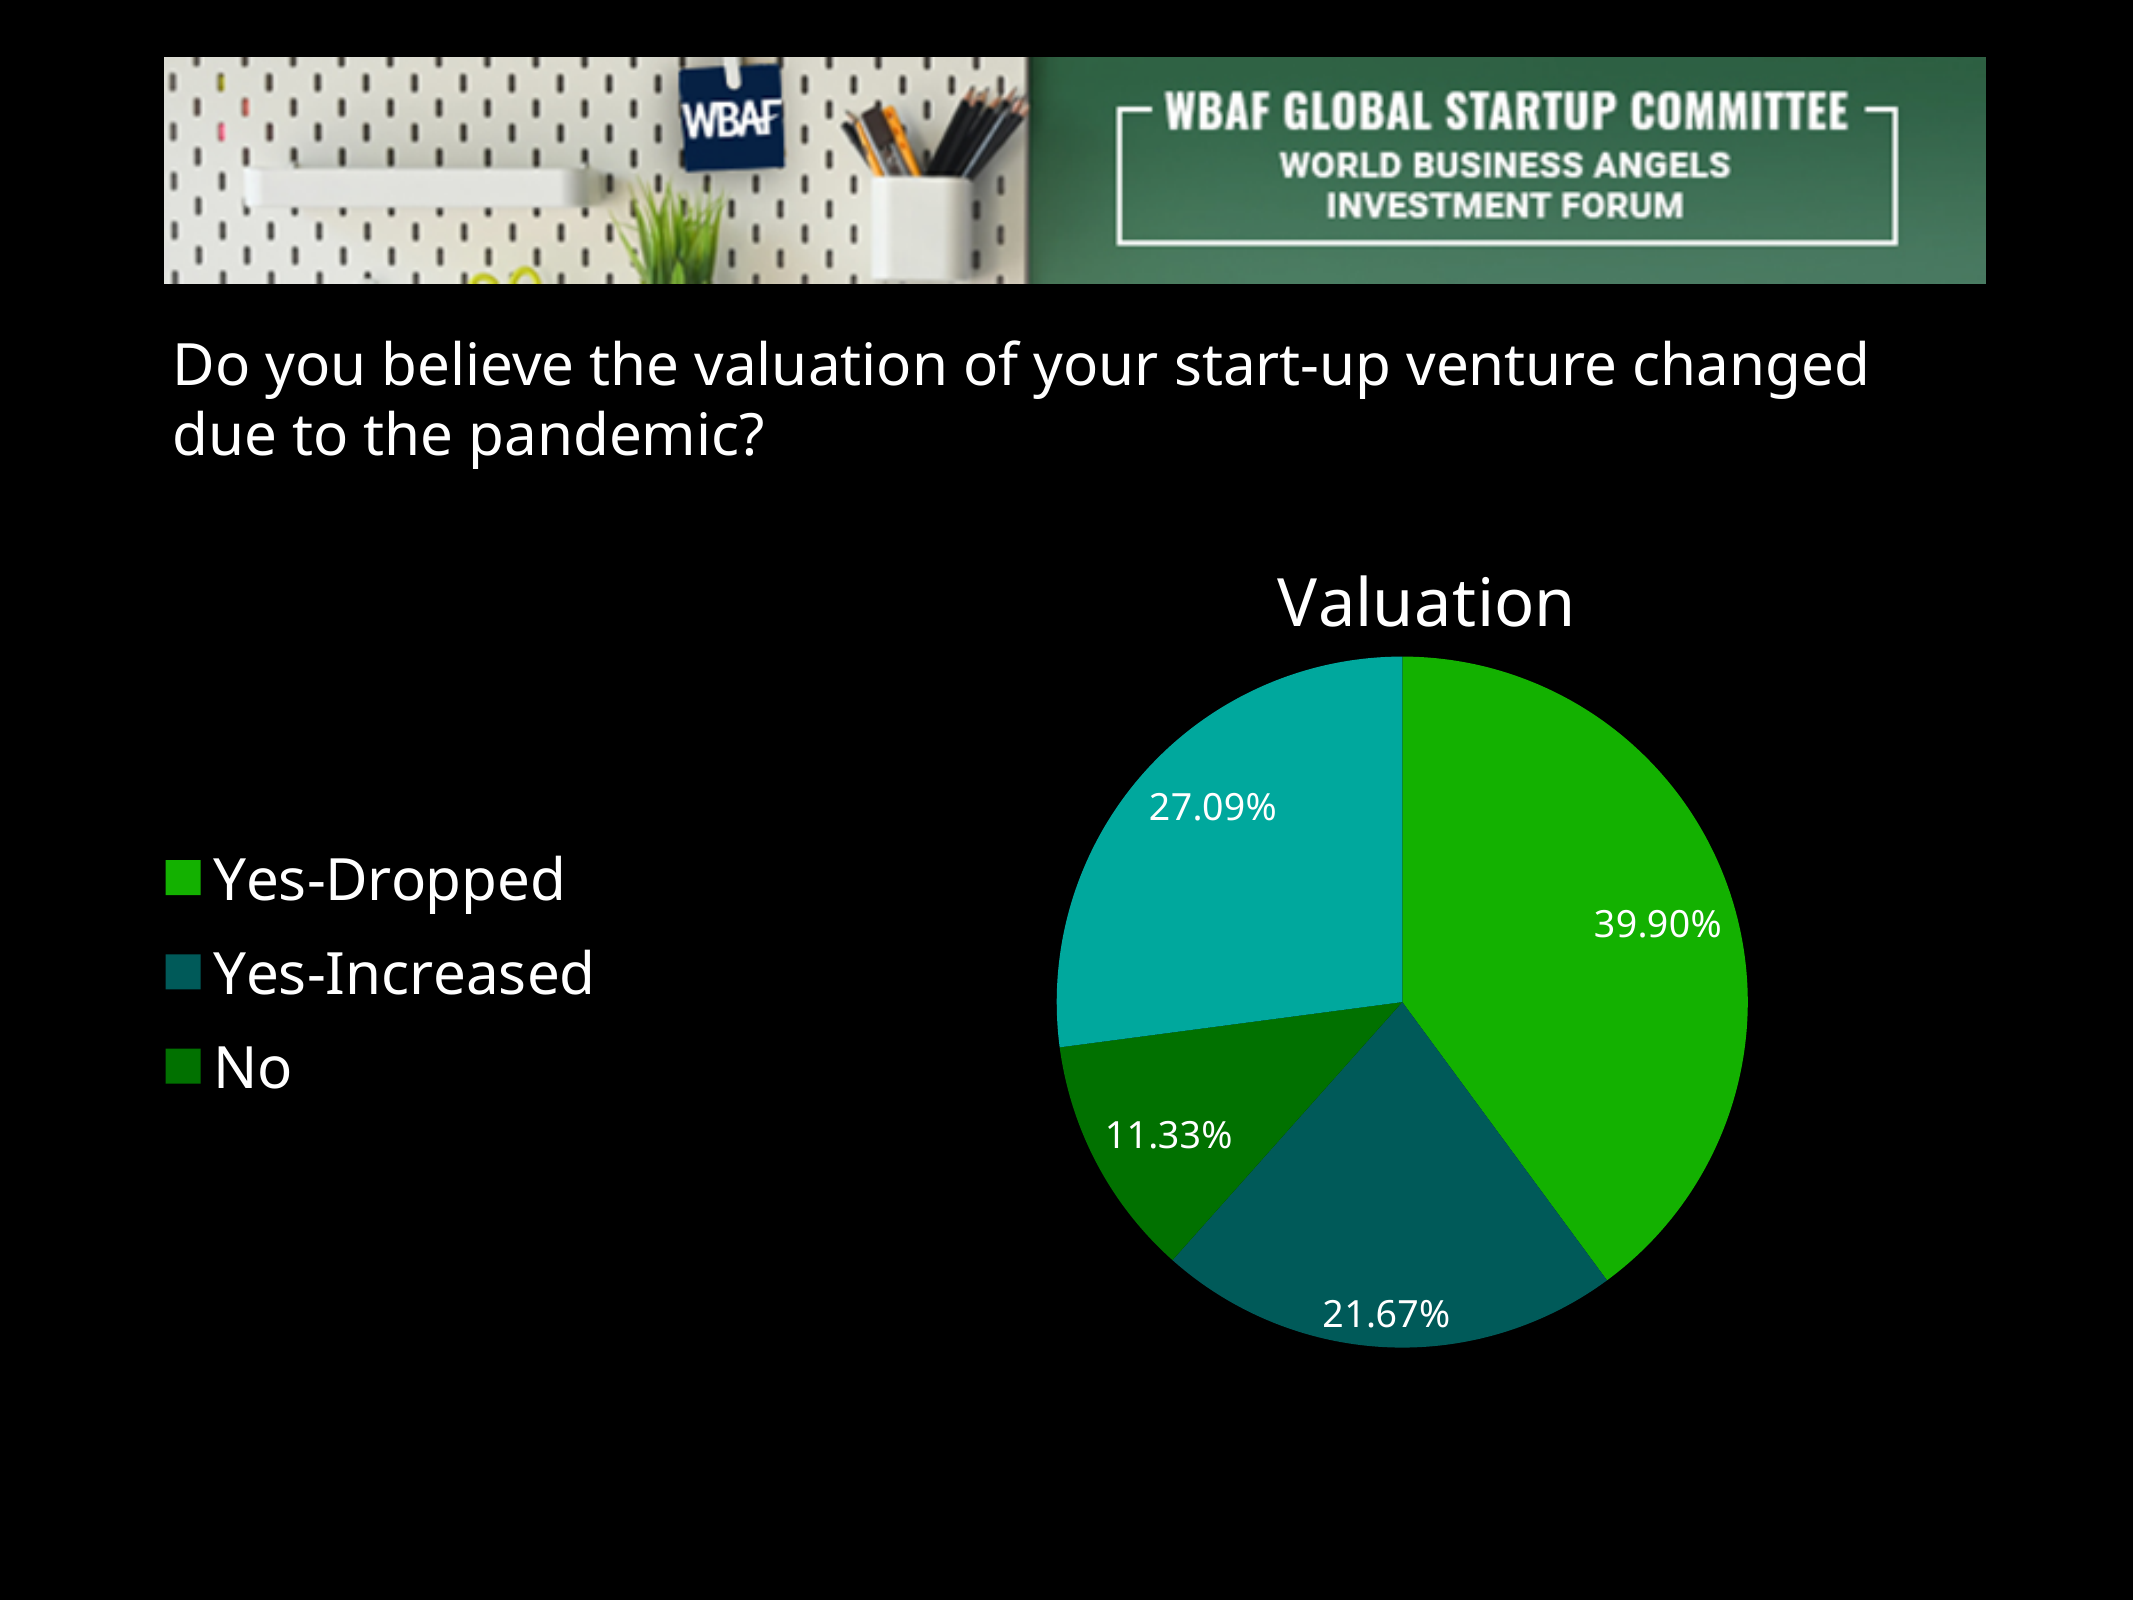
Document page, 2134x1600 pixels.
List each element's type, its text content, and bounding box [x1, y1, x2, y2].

chart [129, 534, 1761, 1366]
title Do you believe the valuation of your start-up venture changed due to the pandemic? [163, 316, 1986, 477]
picture [164, 56, 1986, 284]
